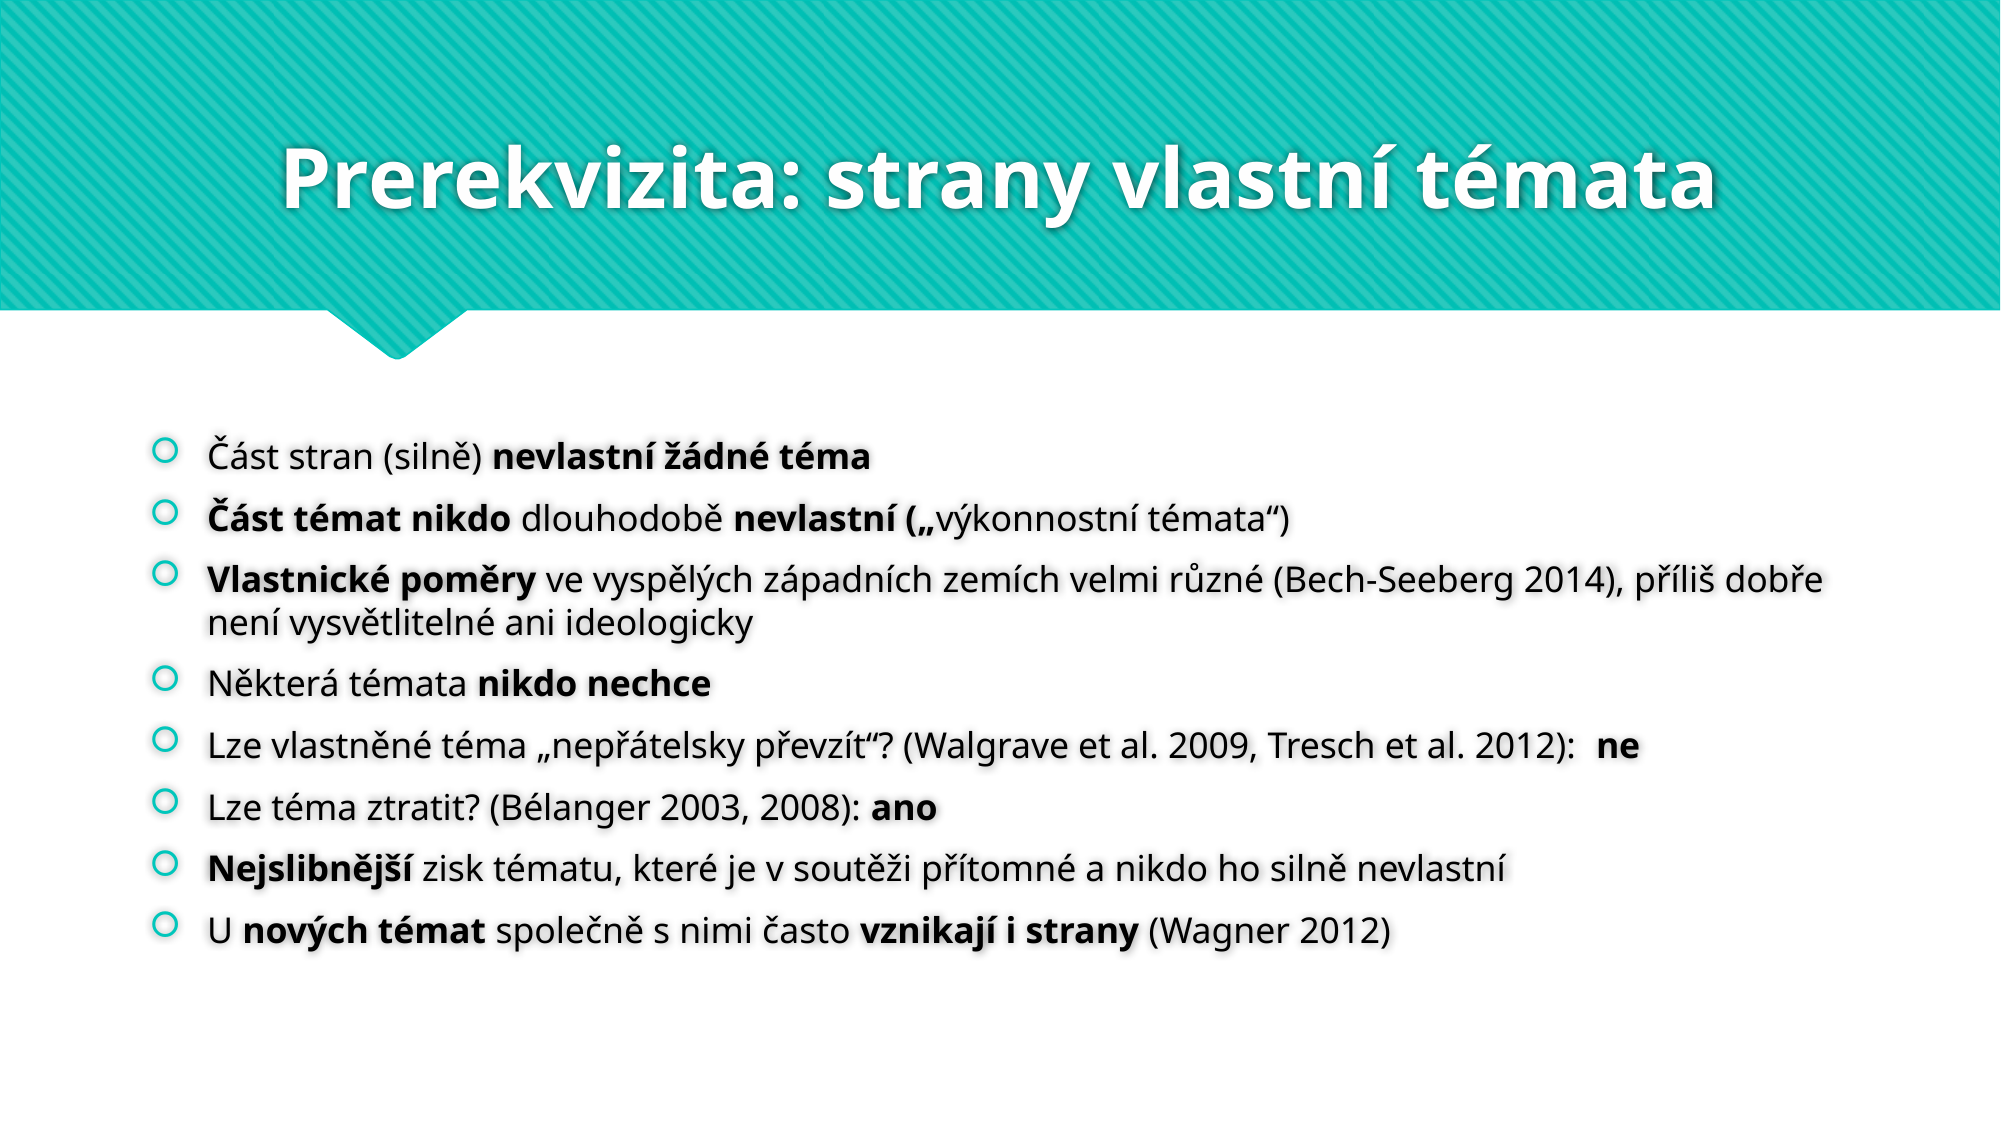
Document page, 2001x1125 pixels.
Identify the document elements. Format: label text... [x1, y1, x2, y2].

title Prerekvizita: strany vlastní témata [132, 73, 1868, 233]
list Část stran (silně) nevlastní žádné téma Část témat nikdo dlouhodobě nevlastní („výkonnostní témata“) Vlastnické poměry ve vyspělých západních zemích velmi různé (Bech-Seeberg 2014), příliš dobře není vysvětlitelné ani ideologicky Některá témata nikdo nechce Lze vlastněné téma „nepřátelsky převzít“? (Walgrave et al. 2009, Tresch et al. 2012): ne Lze téma ztratit? (Bélanger 2003, 2008): ano Nejslibnější zisk tématu, které je v soutěži přítomné a nikdo ho silně nevlastní U nových témat společně s nimi často vznikají i strany (Wagner 2012) [134, 364, 1866, 962]
